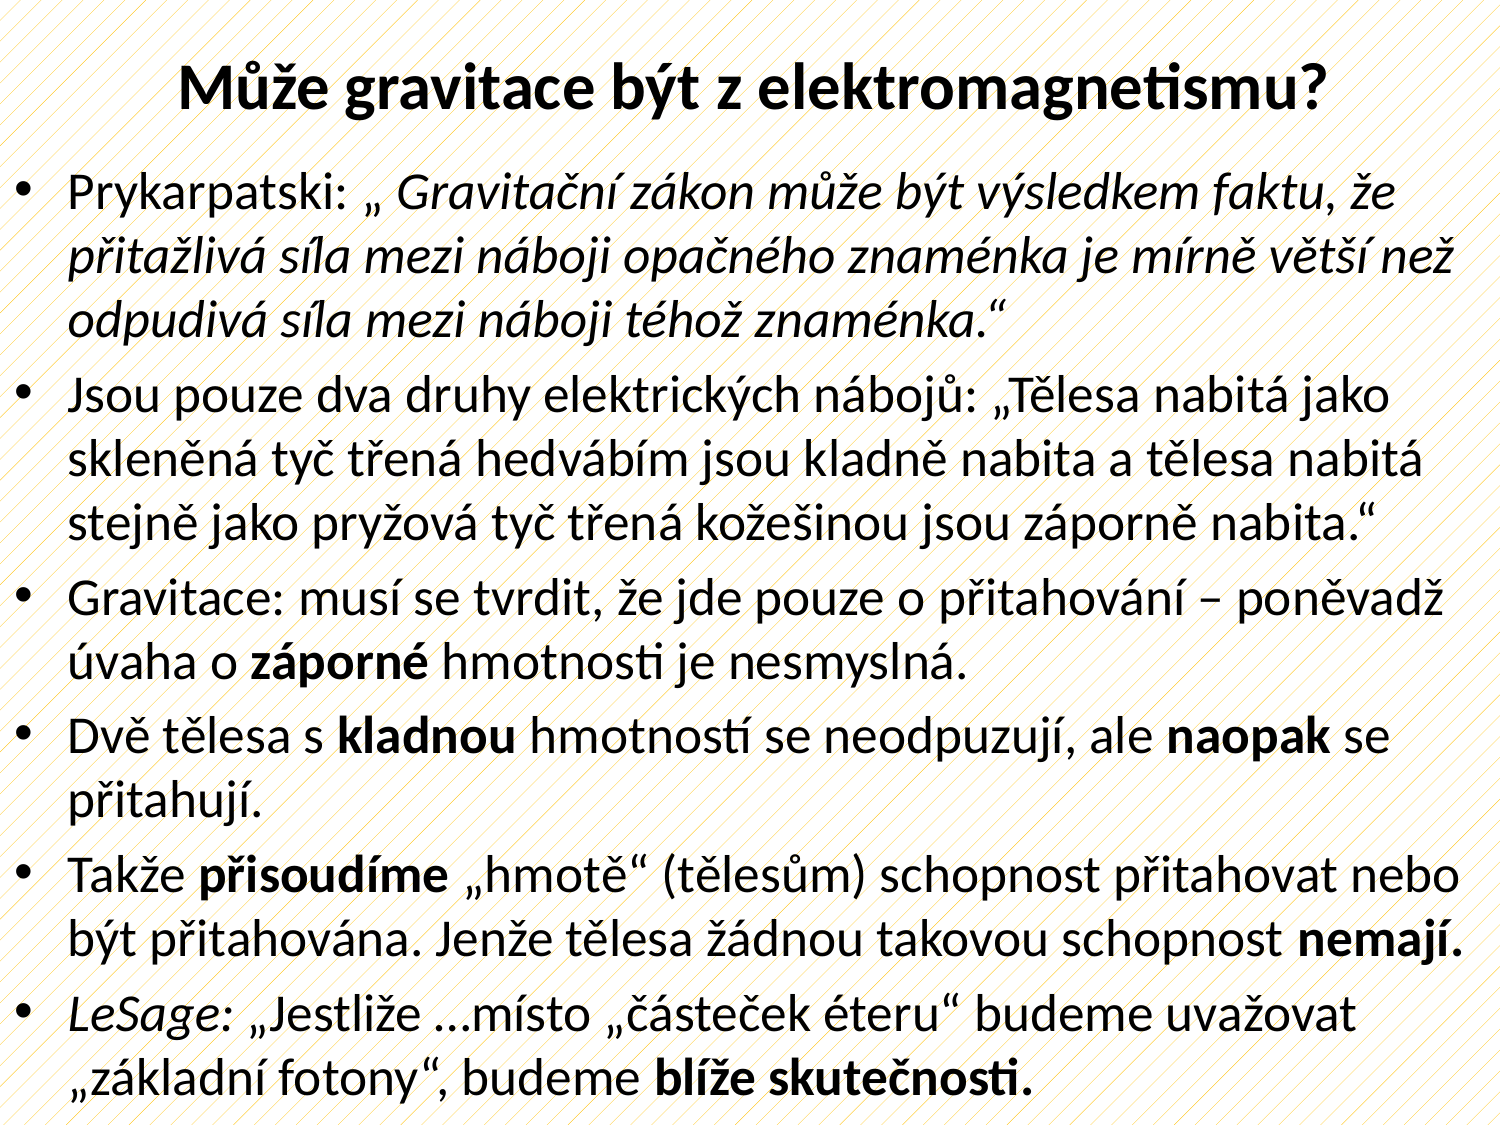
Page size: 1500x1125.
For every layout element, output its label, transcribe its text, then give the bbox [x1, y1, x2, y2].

text_box Prykarpatski: „ Gravitační zákon může být výsledkem faktu, že přitažlivá síla mezi náboji opačného znaménka je mírně větší než odpudivá síla mezi náboji téhož znaménka.“ Jsou pouze dva druhy elektrických nábojů: „Tělesa nabitá jako skleněná tyč třená hedvábím jsou kladně nabita a tělesa nabitá stejně jako pryžová tyč třená kožešinou jsou záporně nabita.“ Gravitace: musí se tvrdit, že jde pouze o přitahování – poněvadž úvaha o záporné hmotnosti je nesmyslná. Dvě tělesa s kladnou hmotností se neodpuzují, ale naopak se přitahují. Takže přisoudíme „hmotě“ (tělesům) schopnost přitahovat nebo být přitahována. Jenže tělesa žádnou takovou schopnost nemají. LeSage: „Jestliže …místo „částeček éteru“ budeme uvažovat „základní fotony“, budeme blíže skutečnosti. [0, 148, 1500, 1125]
text_box Může gravitace být z elektromagnetismu? [78, 35, 1429, 148]
